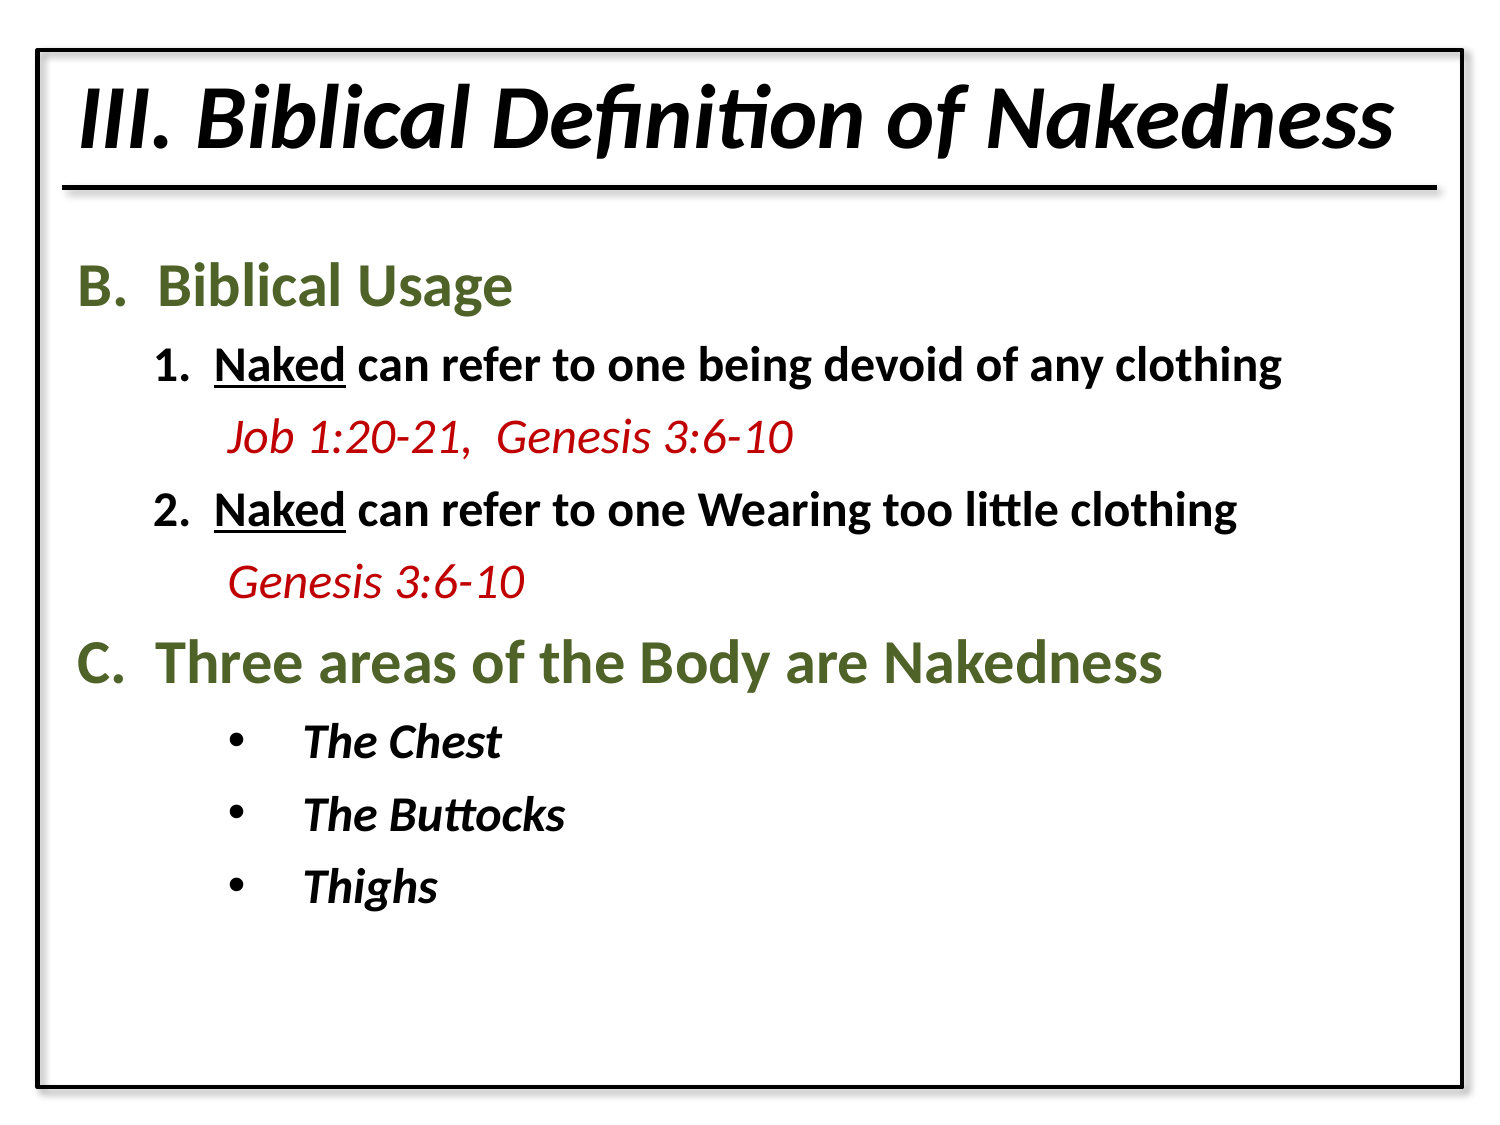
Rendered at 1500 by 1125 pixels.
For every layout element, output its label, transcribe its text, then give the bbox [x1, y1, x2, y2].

text_box B. Biblical Usage 1. Naked can refer to one being devoid of any clothing Job 1:20-21, Genesis 3:6-10 2. Naked can refer to one Wearing too little clothing Genesis 3:6-10 C. Three areas of the Body are Nakedness The Chest The Buttocks Thighs [62, 236, 1438, 922]
text_box [35, 48, 1464, 1089]
text_box III. Biblical Definition of Nakedness [62, 49, 1438, 175]
